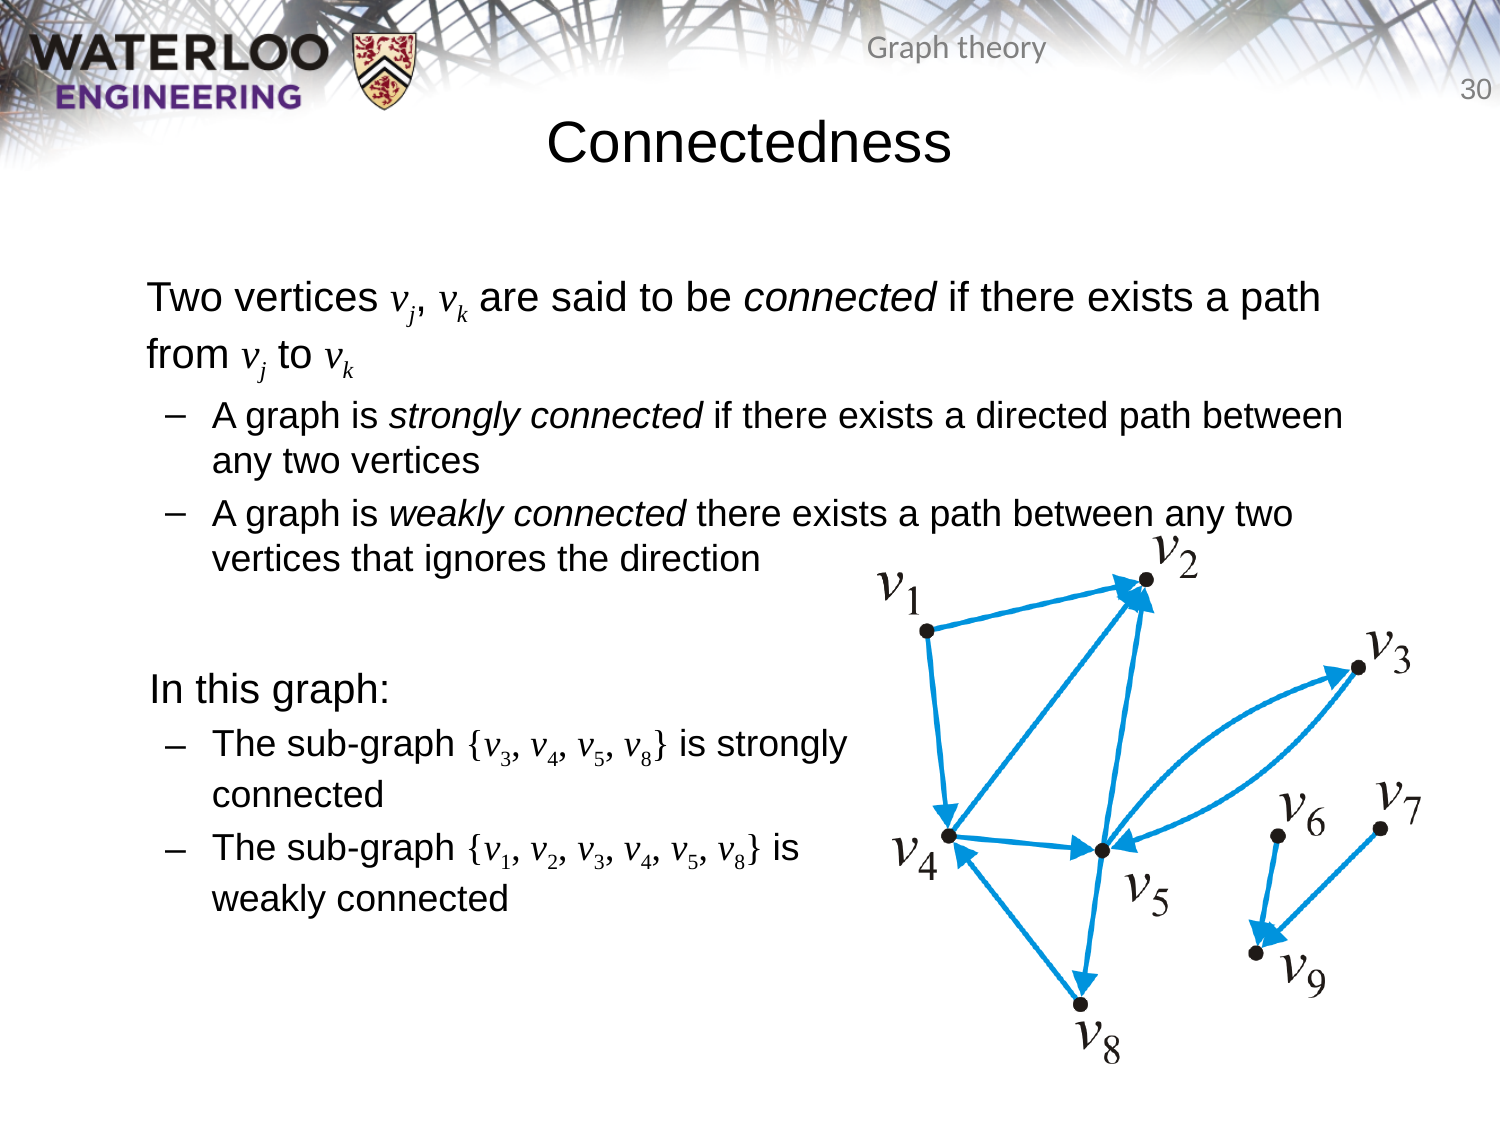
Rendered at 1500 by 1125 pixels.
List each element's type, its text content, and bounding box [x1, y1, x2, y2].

picture [0, 0, 1500, 1125]
title Connectedness [74, 44, 1426, 233]
list Two vertices vj, vk are said to be connected if there exists a path from vj to vk A graph is strongly connected if there exists a directed path between any two vertices A graph is weakly connected there exists a path between any two vertices that ignores the direction In this graph: The sub-graph {v3, v4, v5, v8} is strongly connected The sub-graph {v1, v2, v3, v4, v5, v8} is weakly connected [74, 262, 1426, 1006]
